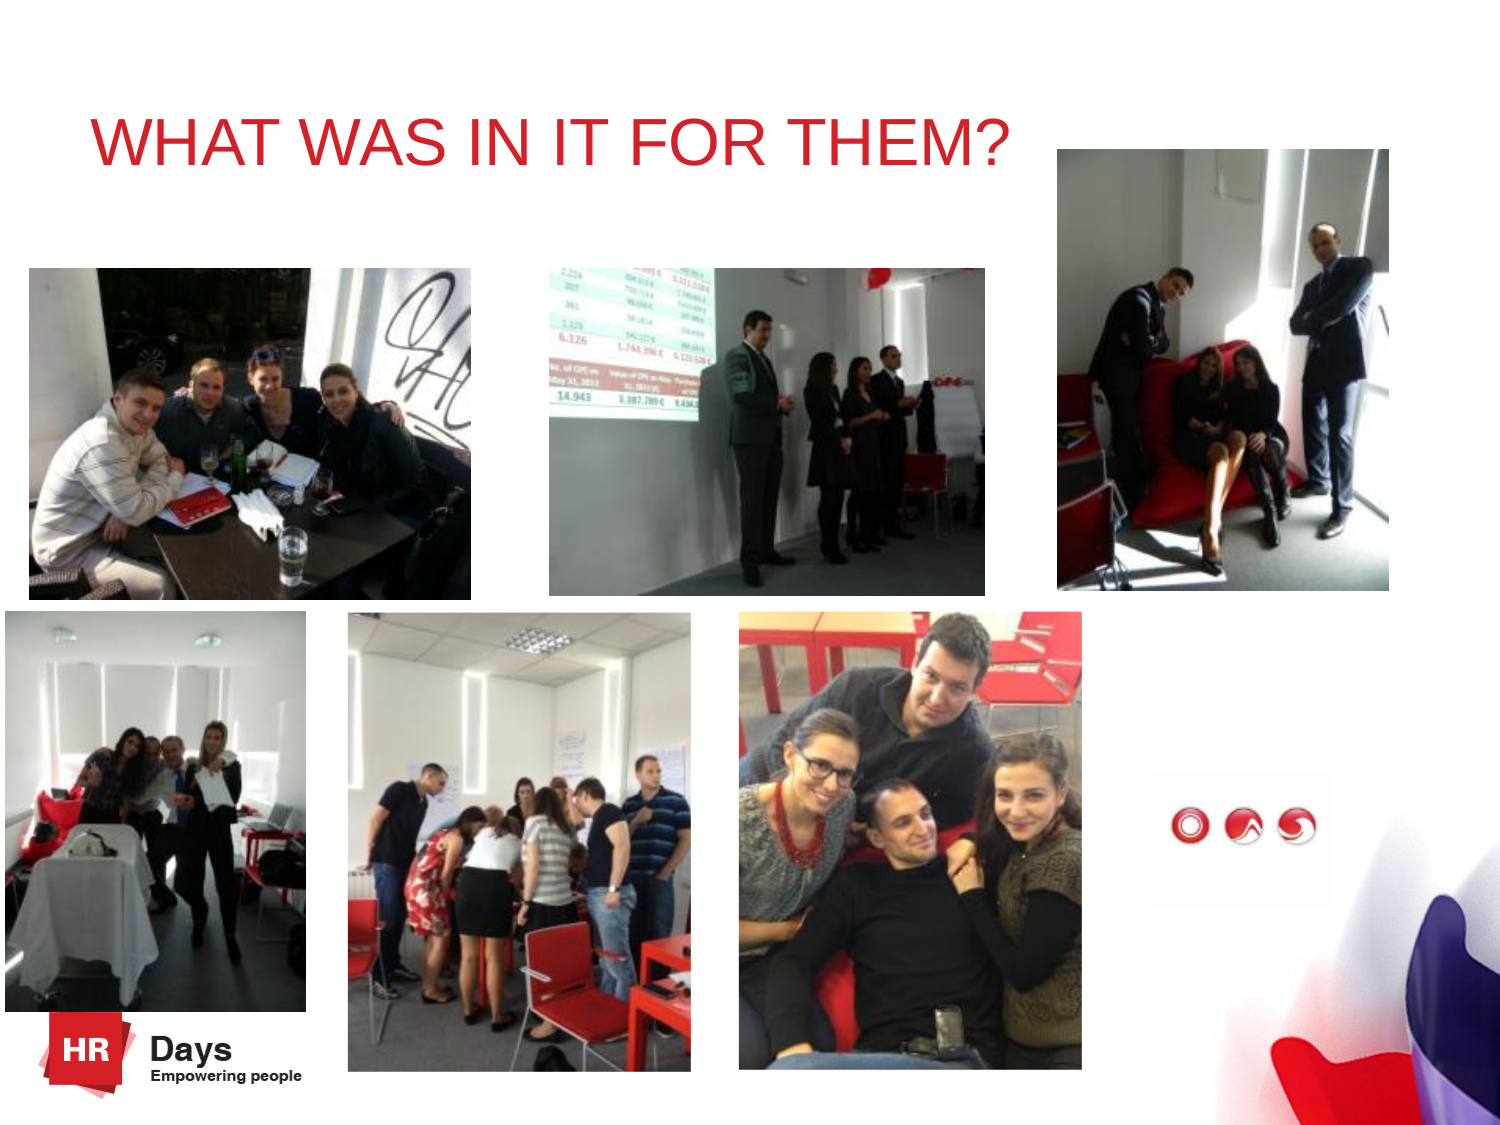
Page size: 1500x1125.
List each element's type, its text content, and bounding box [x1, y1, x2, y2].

title WHAT WAS IN IT FOR THEM? [75, 45, 1425, 233]
picture [0, 0, 1500, 1125]
